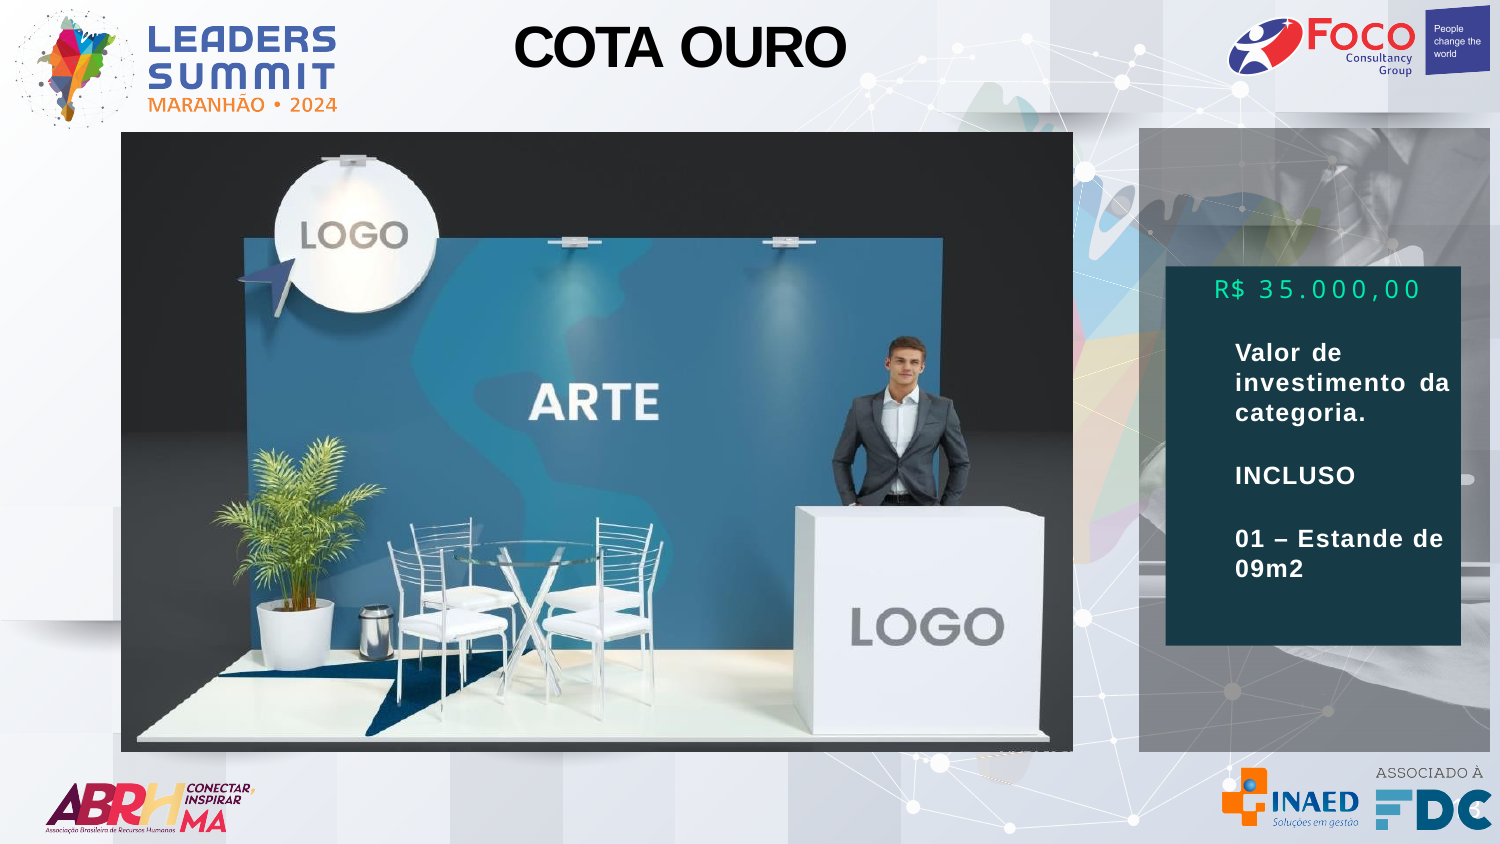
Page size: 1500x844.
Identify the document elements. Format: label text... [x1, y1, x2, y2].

picture [14, 8, 337, 130]
text_box COTA OURO [415, 7, 874, 130]
slide_number 13 [1431, 776, 1500, 844]
picture [0, 0, 1500, 844]
